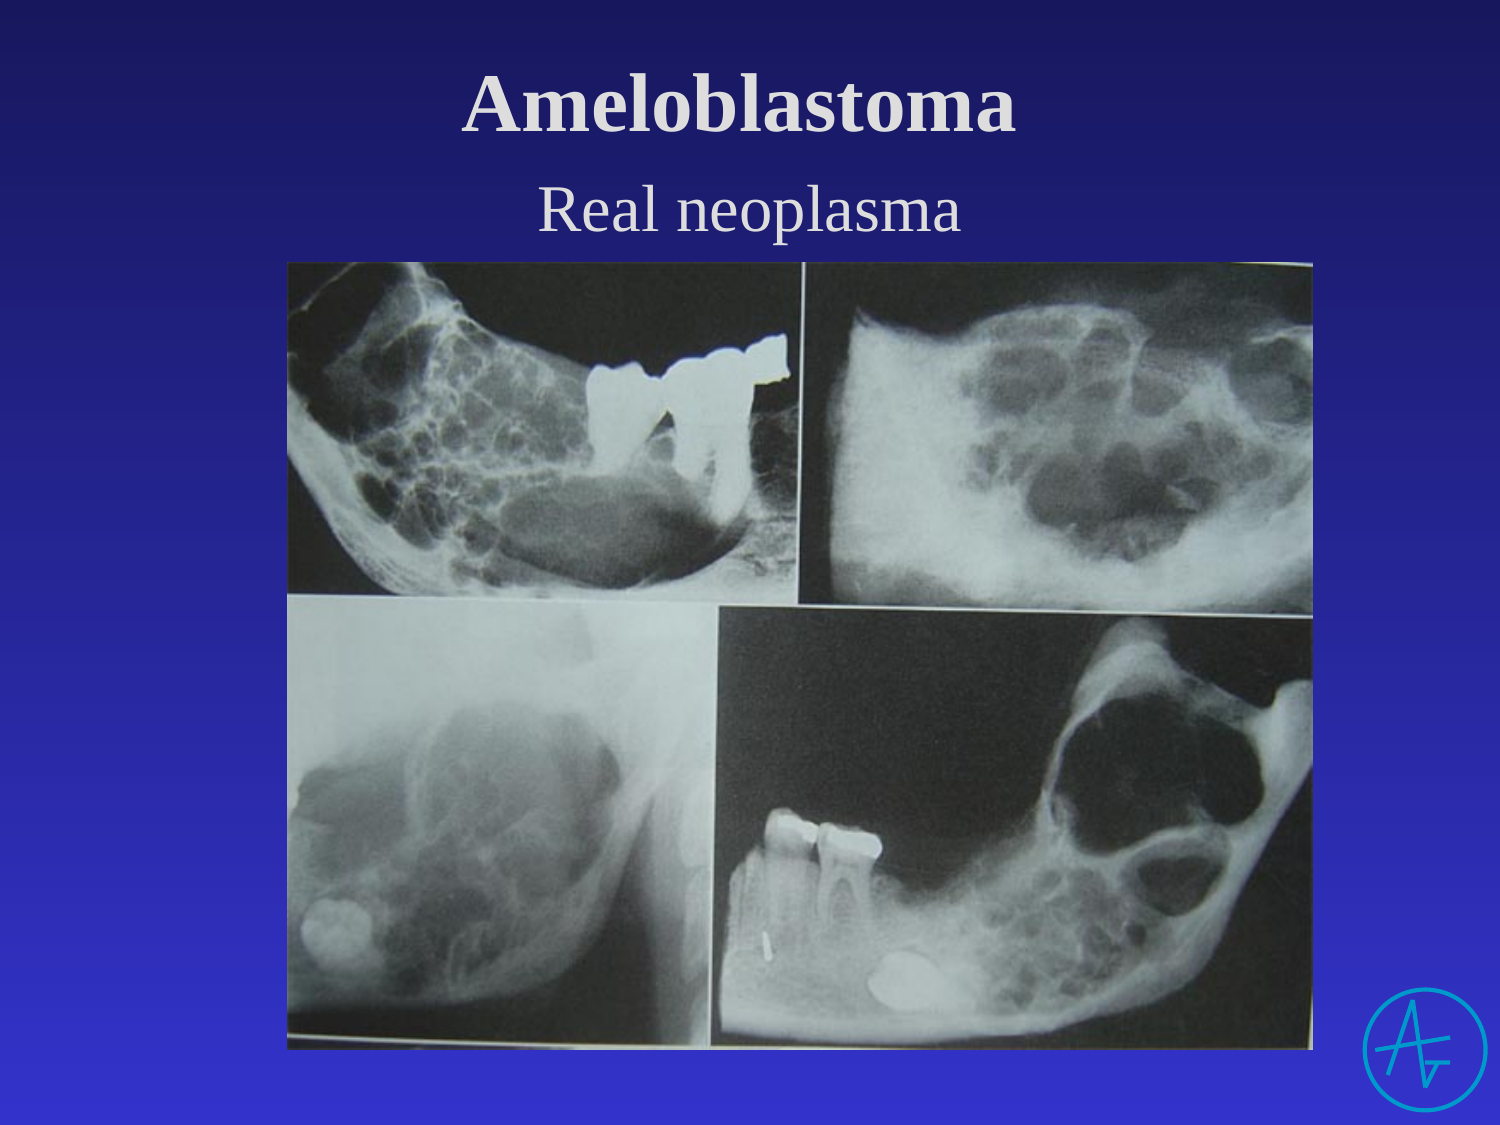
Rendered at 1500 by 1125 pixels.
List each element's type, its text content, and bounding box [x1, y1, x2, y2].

title Ameloblastoma Real neoplasma [112, 54, 1388, 243]
picture [287, 262, 1313, 1051]
text_box [1364, 989, 1486, 1111]
